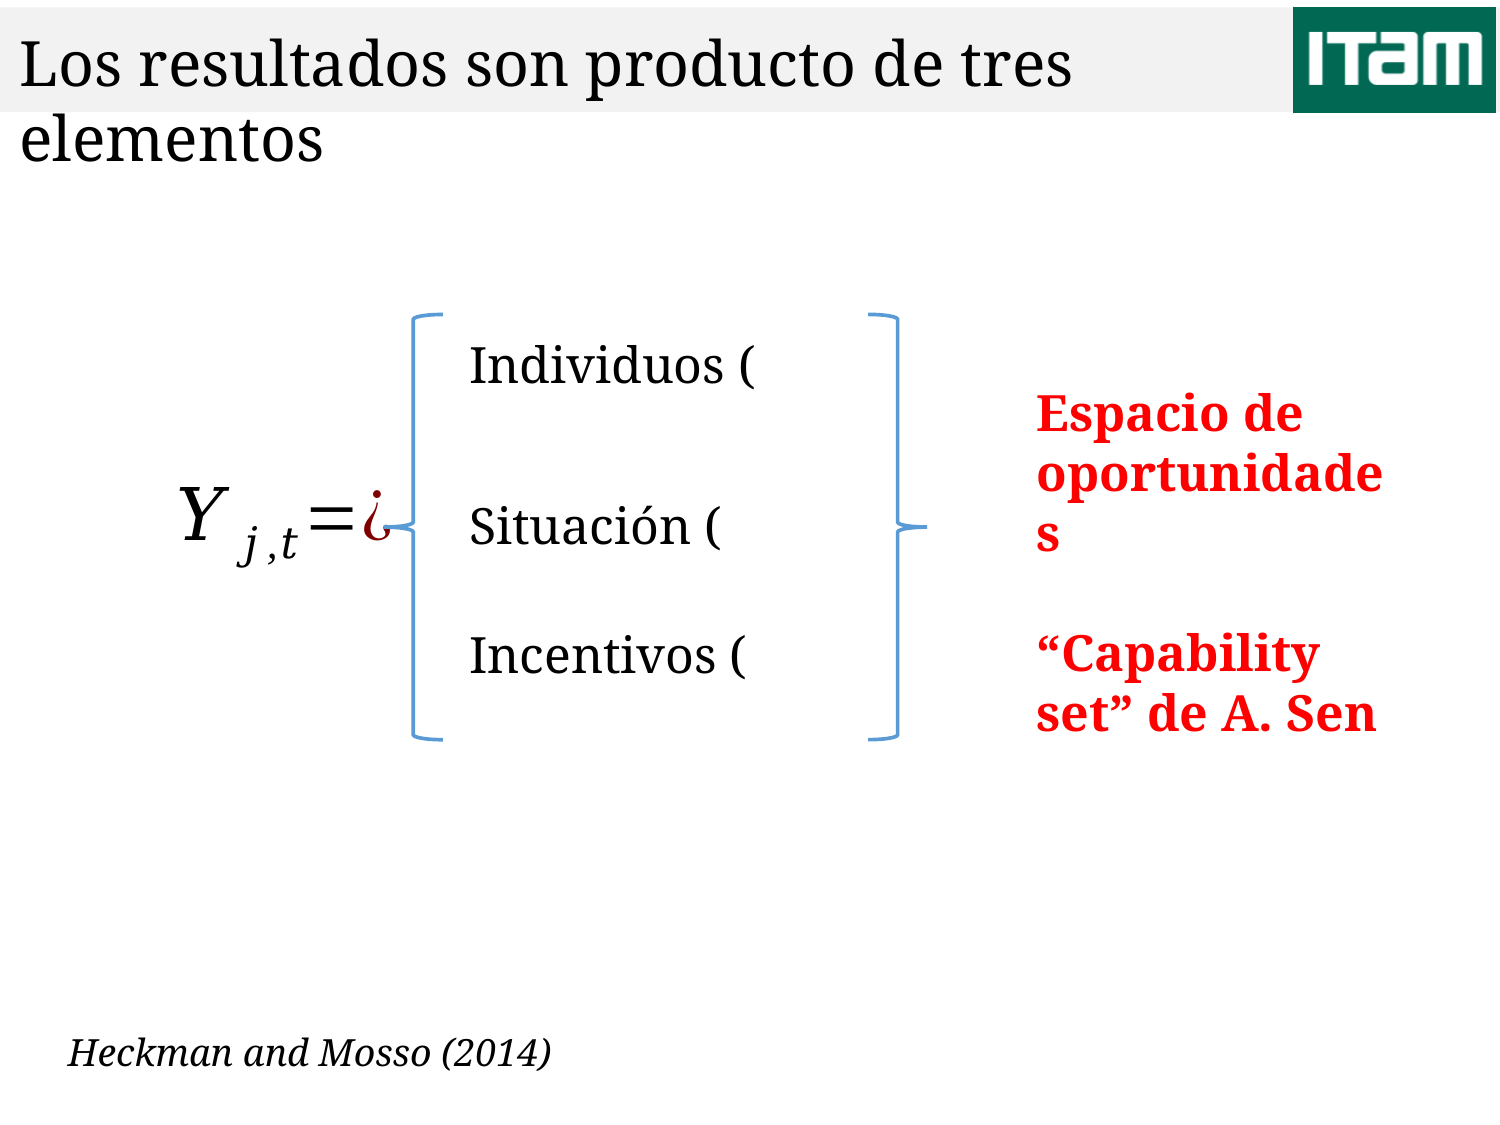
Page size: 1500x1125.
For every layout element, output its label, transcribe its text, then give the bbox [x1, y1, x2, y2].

text_box Los resultados son producto de tres elementos [4, 17, 1270, 182]
text_box [383, 313, 443, 741]
text_box [868, 313, 928, 741]
text_box [0, 6, 1500, 113]
text_box Espacio de oportunidades “Capability set” de A. Sen [1021, 374, 1400, 749]
picture [1293, 7, 1496, 113]
text_box Heckman and Mosso (2014) [53, 1021, 1447, 1082]
